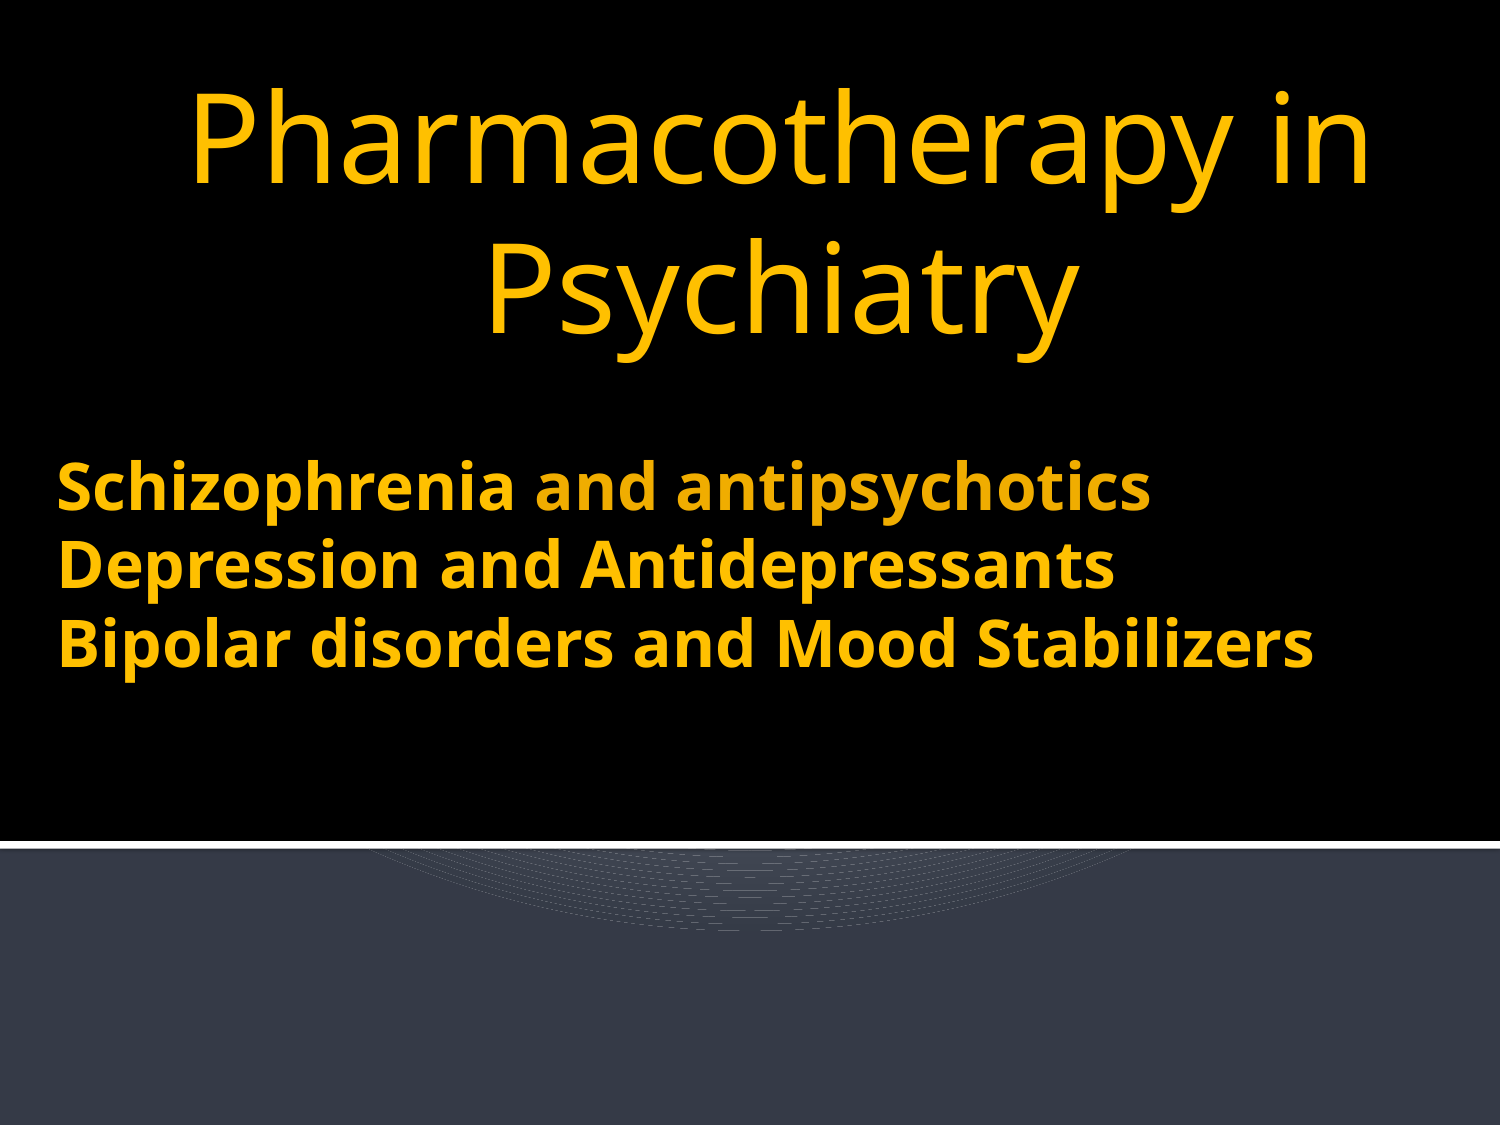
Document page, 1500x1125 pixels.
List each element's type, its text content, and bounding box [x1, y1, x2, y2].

title Schizophrenia and antipsychotics Depression and Antidepressants Bipolar disorders and Mood Stabilizers [41, 444, 1483, 778]
subtitle Pharmacotherapy in Psychiatry [112, 54, 1438, 409]
